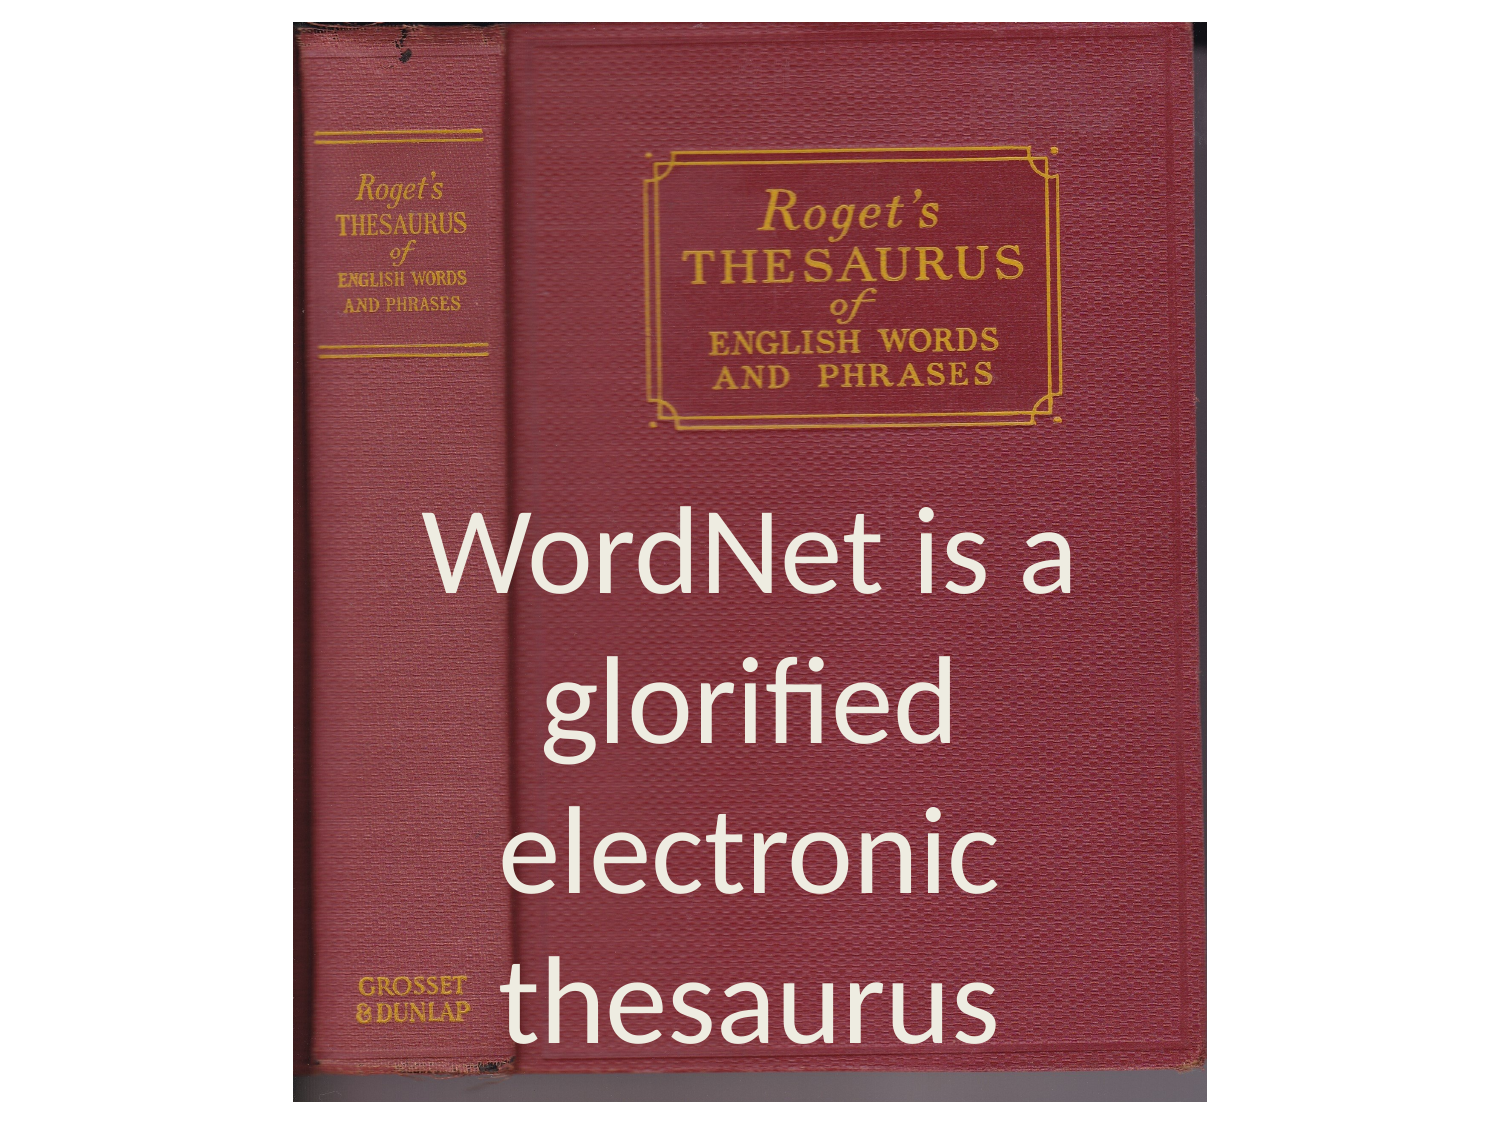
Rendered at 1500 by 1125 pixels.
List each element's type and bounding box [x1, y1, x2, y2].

picture [293, 22, 1207, 1103]
